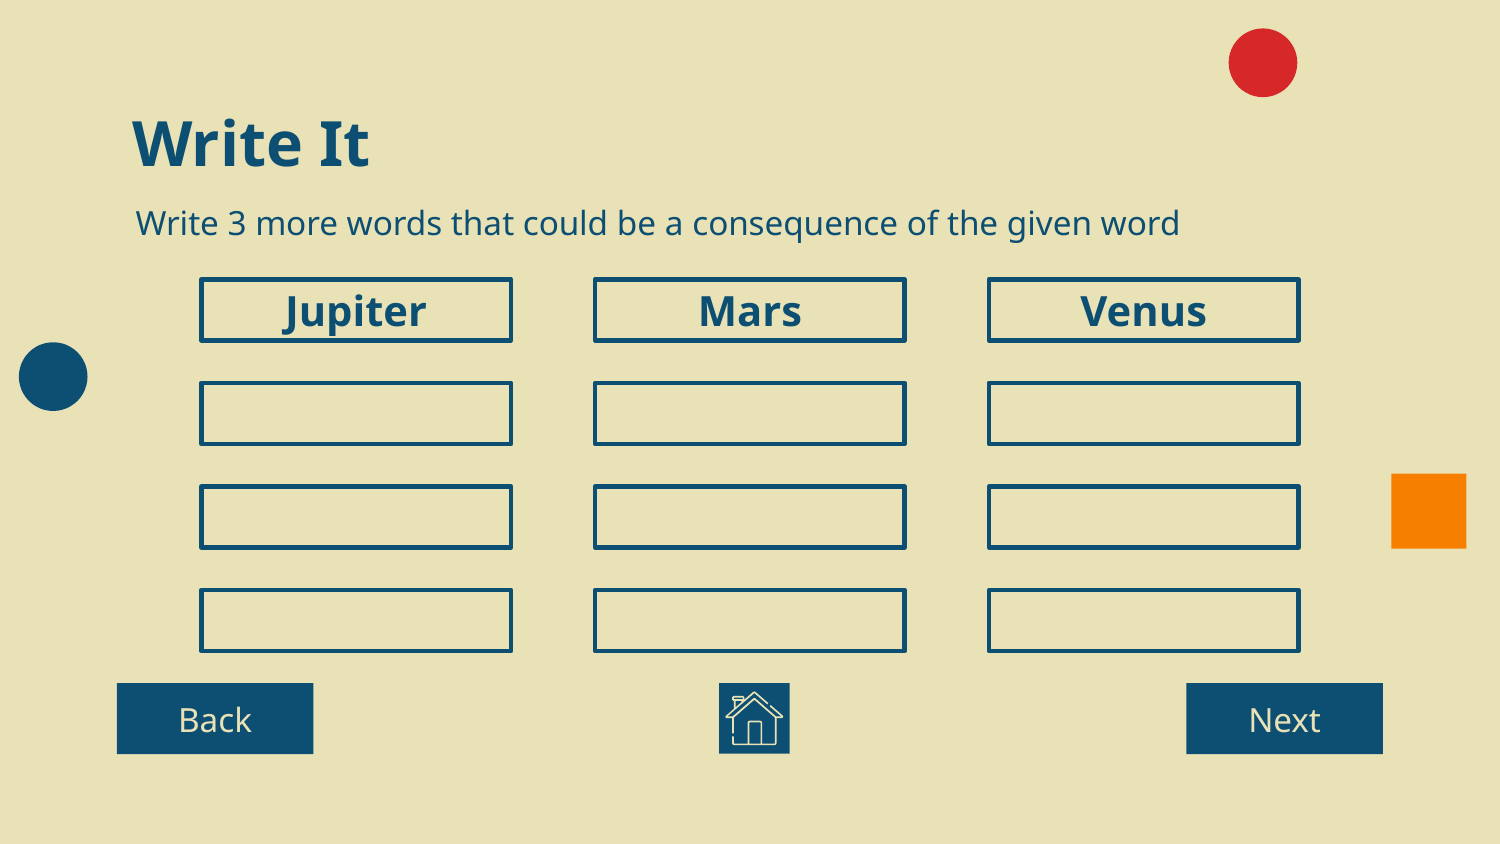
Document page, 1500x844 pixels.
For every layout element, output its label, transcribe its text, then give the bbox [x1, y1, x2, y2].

text_box [201, 590, 511, 652]
text_box [725, 691, 784, 746]
text_box Back [116, 683, 314, 755]
text_box [719, 683, 790, 754]
text_box [988, 382, 1299, 444]
text_box [201, 486, 511, 548]
text_box [595, 486, 905, 548]
text_box [988, 486, 1299, 548]
text_box Venus [988, 279, 1299, 341]
text_box Write 3 more words that could be a consequence of the given word [116, 182, 1383, 263]
text_box Mars [595, 279, 905, 341]
title Write It [116, 88, 1383, 182]
text_box [595, 590, 905, 652]
text_box Jupiter [201, 279, 511, 341]
text_box [988, 590, 1299, 652]
text_box Next [1186, 683, 1383, 755]
text_box [201, 382, 511, 444]
text_box [595, 382, 905, 444]
